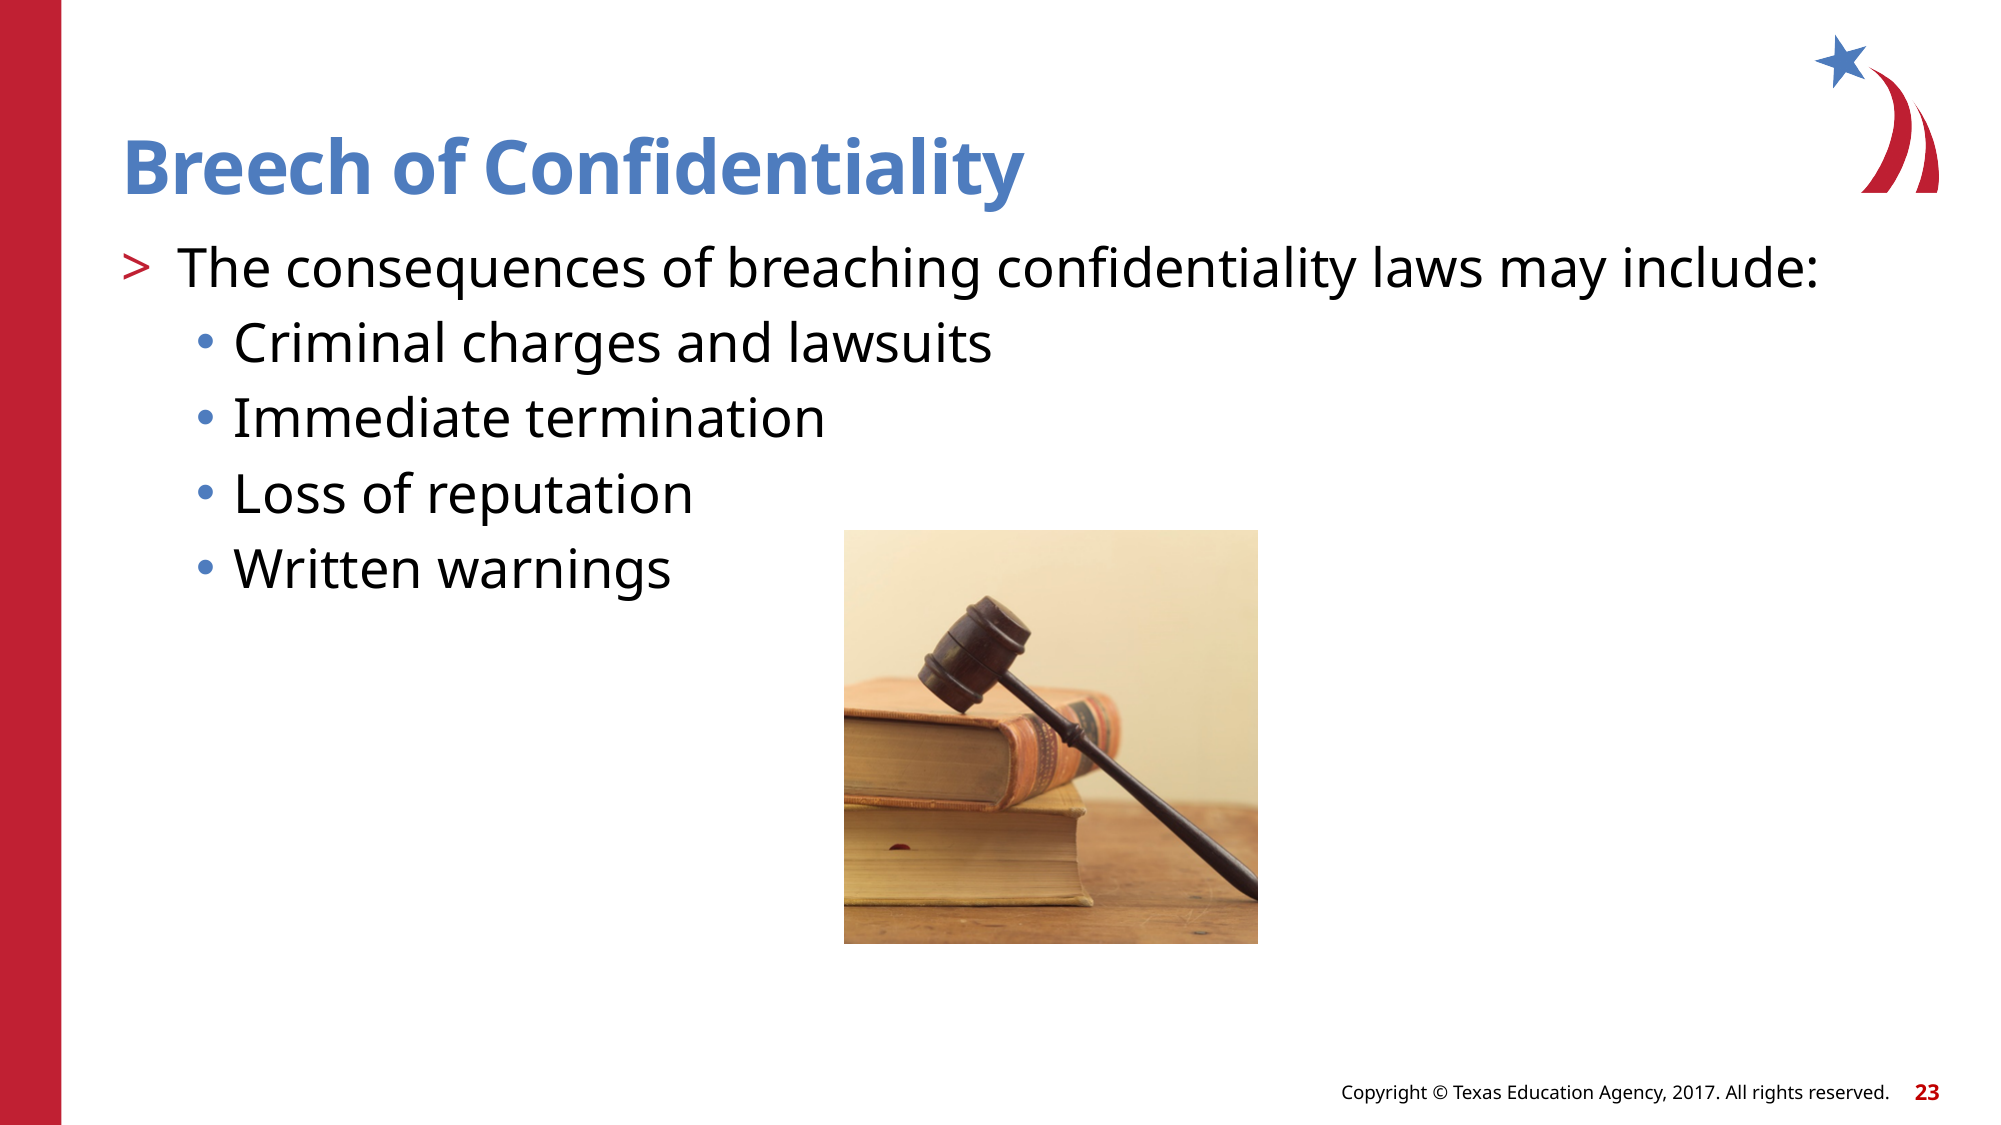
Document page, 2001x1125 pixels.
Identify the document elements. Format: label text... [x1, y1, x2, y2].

picture [844, 530, 1258, 944]
title Breech of Confidentiality [121, 66, 1772, 211]
picture [1814, 34, 1939, 193]
list The consequences of breaching confidentiality laws may include: Criminal charges and lawsuits Immediate termination Loss of reputation Written warnings [121, 233, 1936, 1010]
